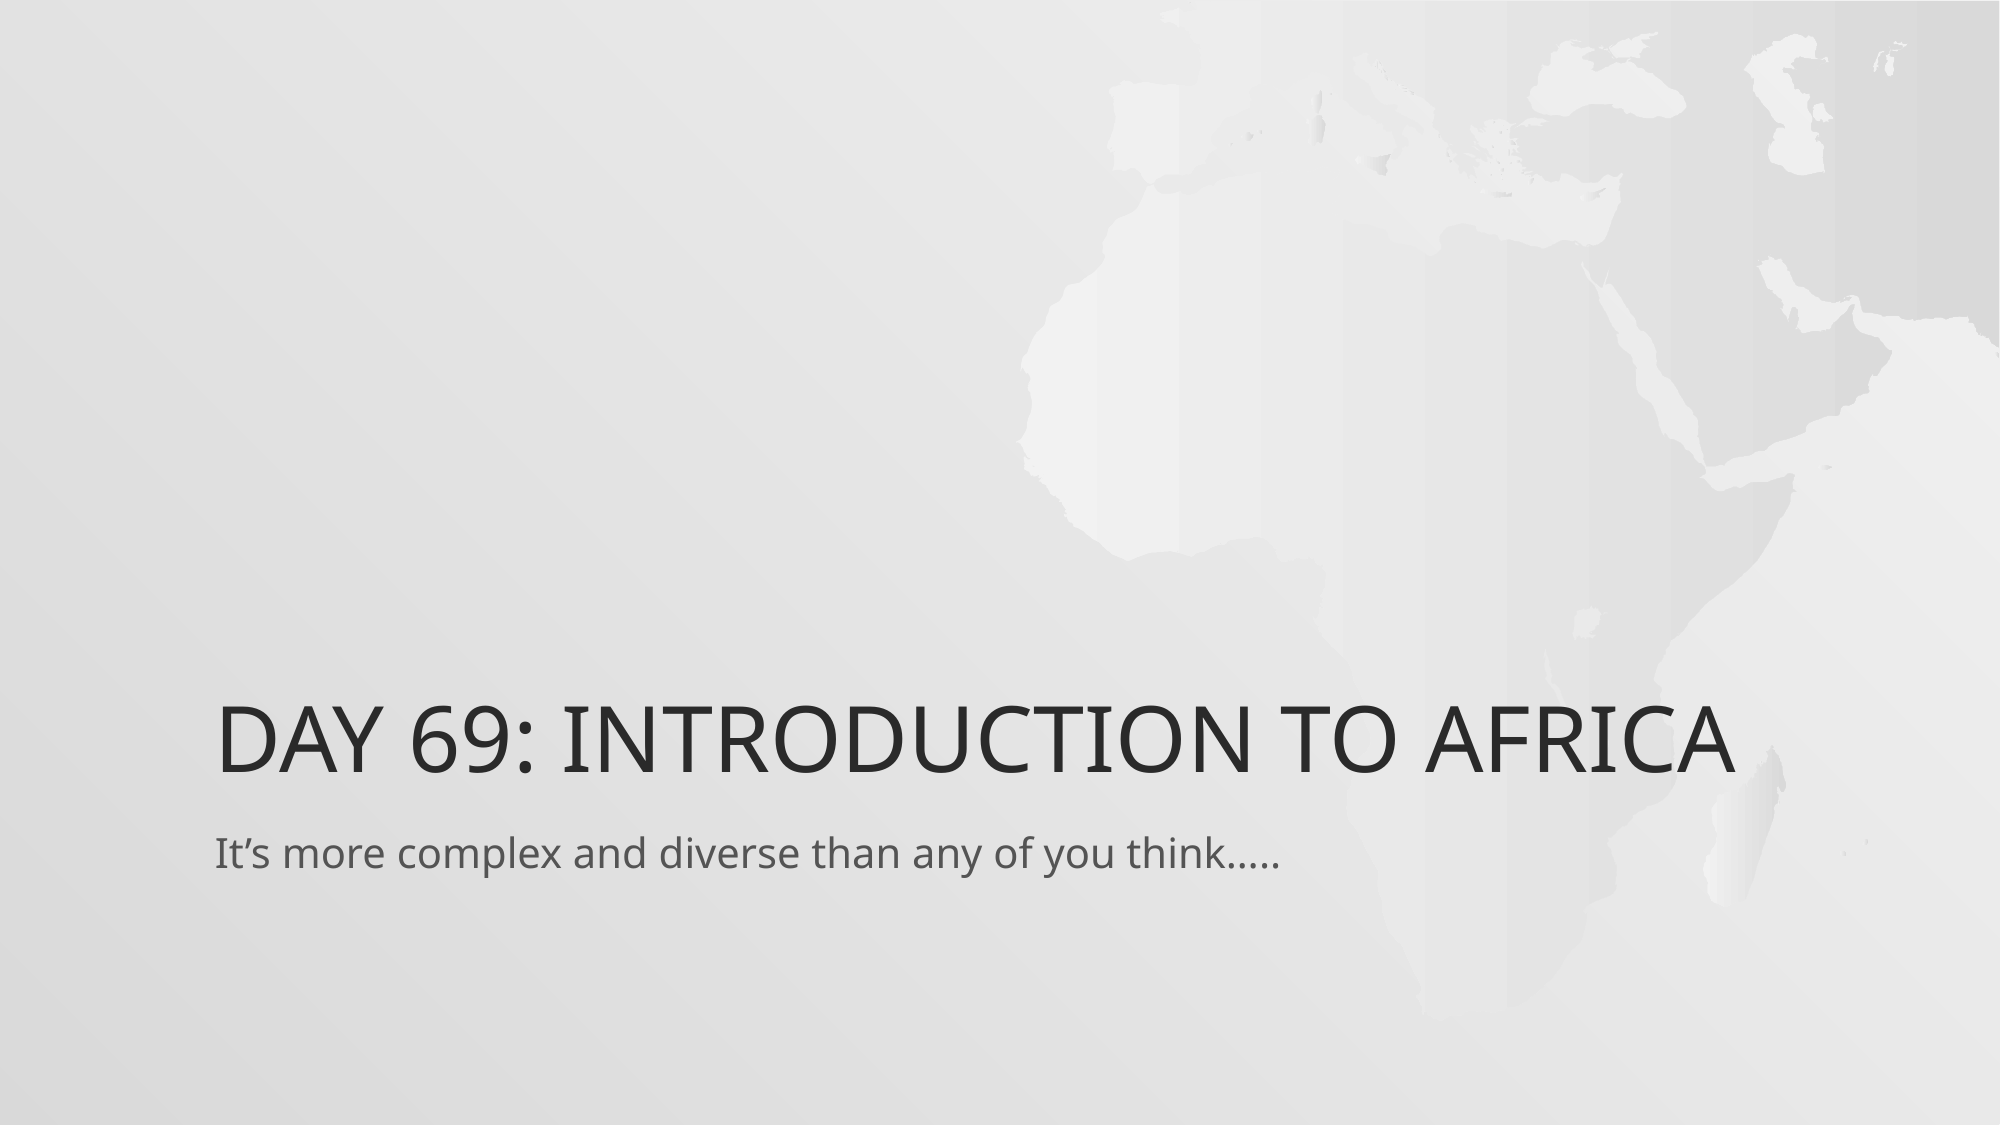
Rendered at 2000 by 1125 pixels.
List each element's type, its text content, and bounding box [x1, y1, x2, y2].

subtitle It’s more complex and diverse than any of you think….. [199, 825, 1488, 1013]
title DAY 69: Introduction to africa [199, 299, 1800, 800]
